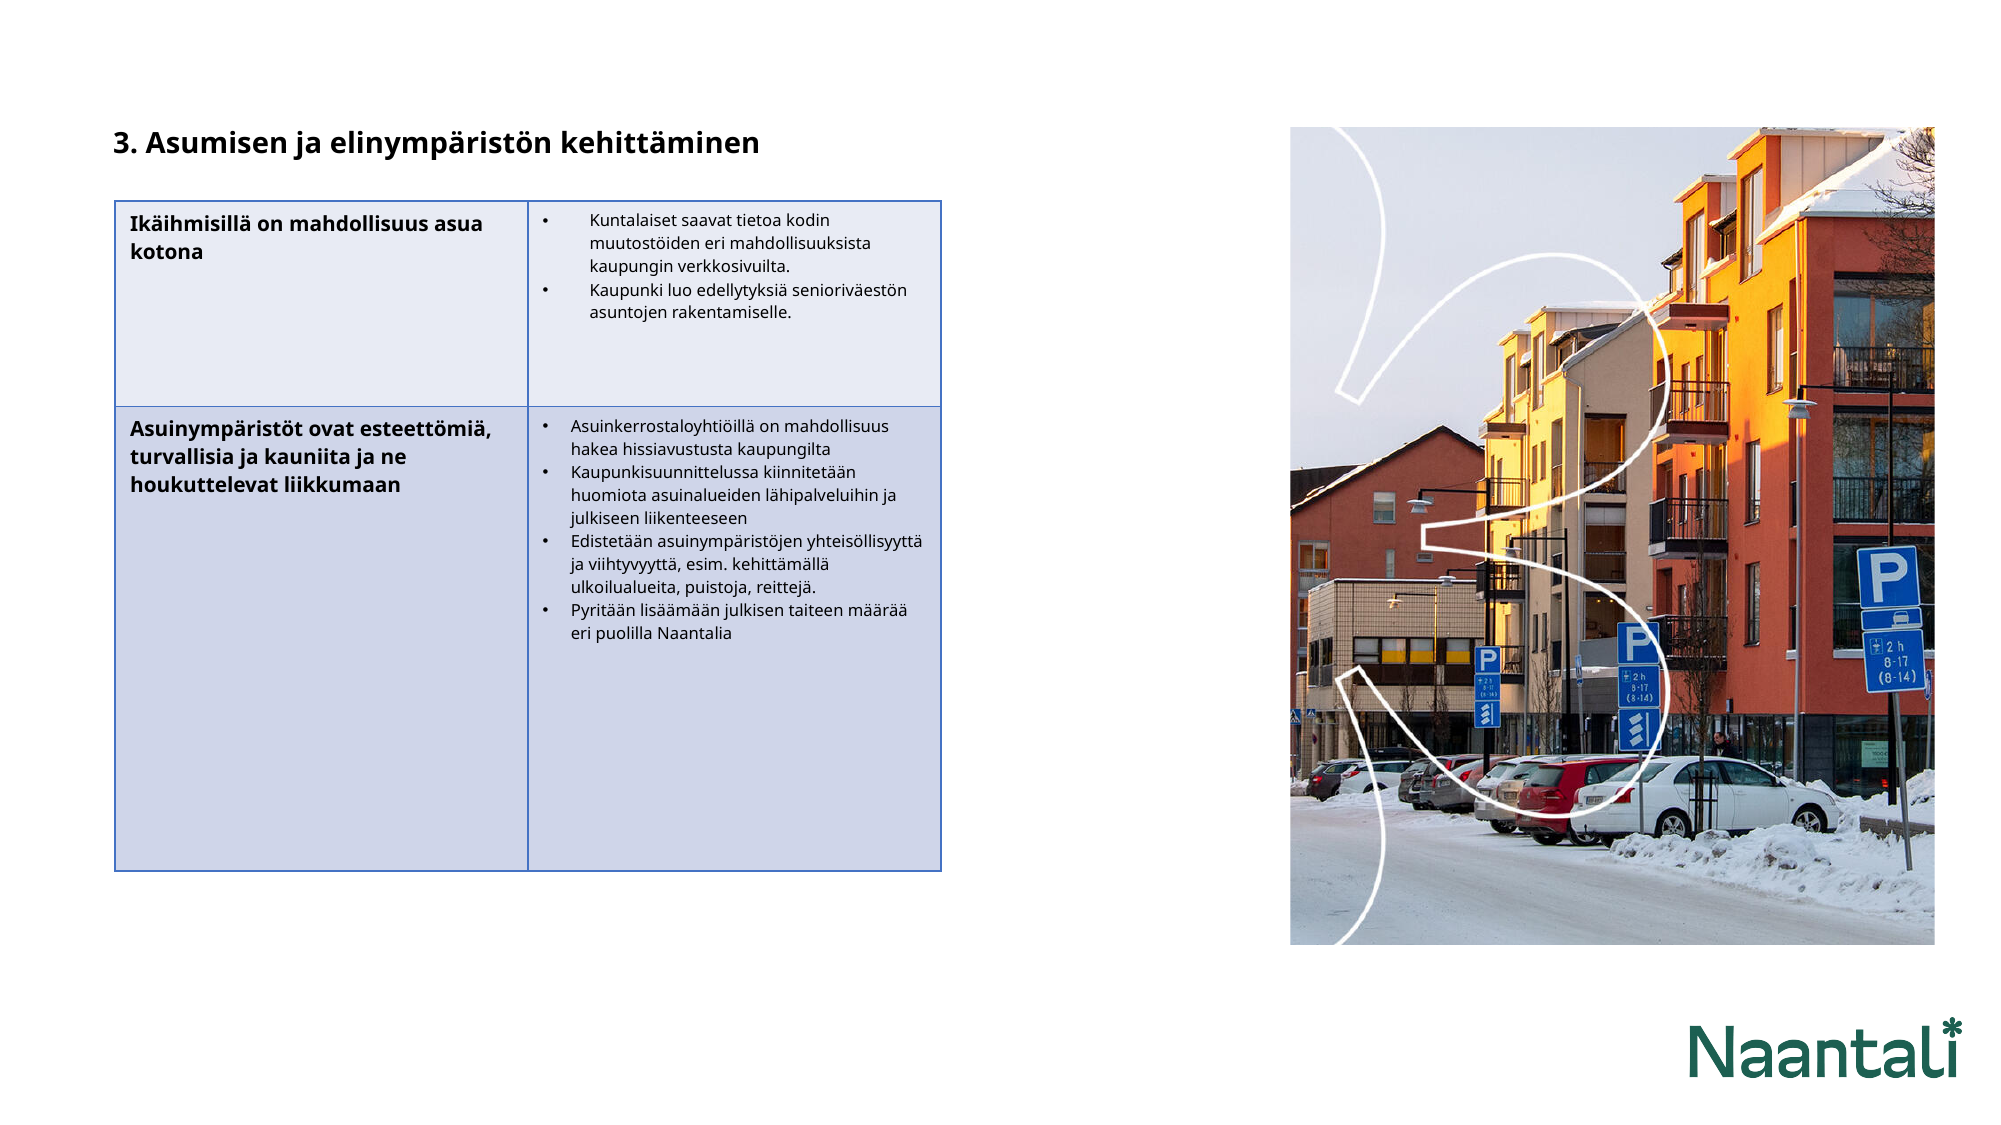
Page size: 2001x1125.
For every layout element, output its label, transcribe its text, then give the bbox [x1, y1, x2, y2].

picture [1645, 981, 2000, 1123]
picture [1290, 127, 1935, 945]
table_header Kuntalaiset saavat tietoa kodin muutostöiden eri mahdollisuuksista kaupungin verkkosivuilta. Kaupunki luo edellytyksiä senioriväestön asuntojen rakentamiselle. [529, 202, 940, 406]
text_box 3. Asumisen ja elinympäristön kehittäminen [98, 116, 840, 202]
table_header Ikäihmisillä on mahdollisuus asua kotona [116, 202, 527, 406]
table_cell Asuinympäristöt ovat esteettömiä, turvallisia ja kauniita ja ne houkuttelevat liikkumaan [116, 407, 527, 870]
table_cell Asuinkerrostaloyhtiöillä on mahdollisuus hakea hissiavustusta kaupungilta Kaupunkisuunnittelussa kiinnitetään huomiota asuinalueiden lähipalveluihin ja julkiseen liikenteeseen Edistetään asuinympäristöjen yhteisöllisyyttä ja viihtyvyyttä, esim. kehittämällä ulkoilualueita, puistoja, reittejä. Pyritään lisäämään julkisen taiteen määrää eri puolilla Naantalia [529, 407, 940, 870]
